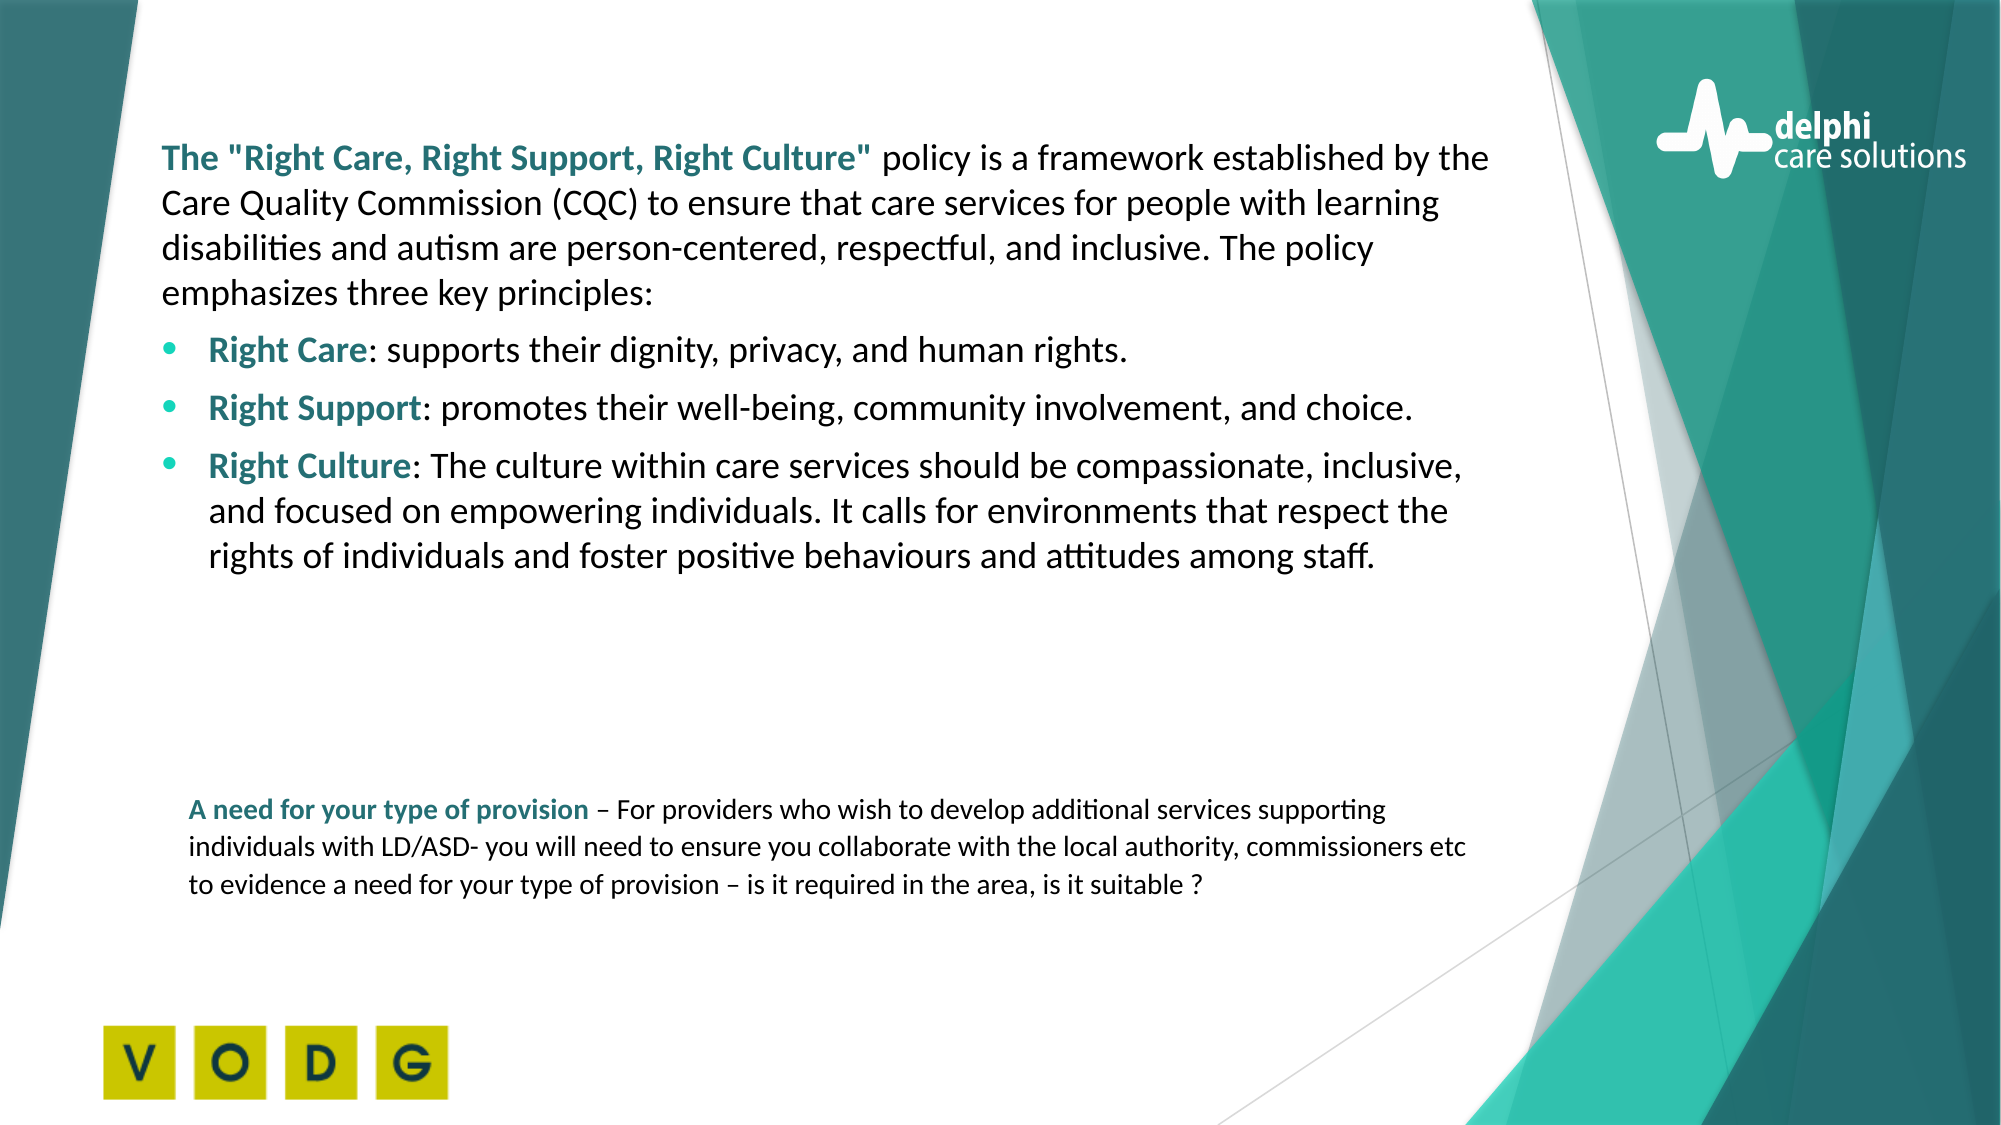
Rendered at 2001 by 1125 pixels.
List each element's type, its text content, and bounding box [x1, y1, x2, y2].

text_box A need for your type of provision – For providers who wish to develop additional services supporting individuals with LD/ASD- you will need to ensure you collaborate with the local authority, commissioners etc to evidence a need for your type of provision – is it required in the area, is it suitable ? [173, 780, 1512, 908]
picture [83, 997, 471, 1125]
picture [1651, 73, 1970, 184]
text_box The "Right Care, Right Support, Right Culture" policy is a framework established by the Care Quality Commission (CQC) to ensure that care services for people with learning disabilities and autism are person-centered, respectful, and inclusive. The policy emphasizes three key principles: Right Care: supports their dignity, privacy, and human rights. Right Support: promotes their well-being, community involvement, and choice. Right Culture: The culture within care services should be compassionate, inclusive, and focused on empowering individuals. It calls for environments that respect the rights of individuals and foster positive behaviours and attitudes among staff. [146, 125, 1512, 583]
